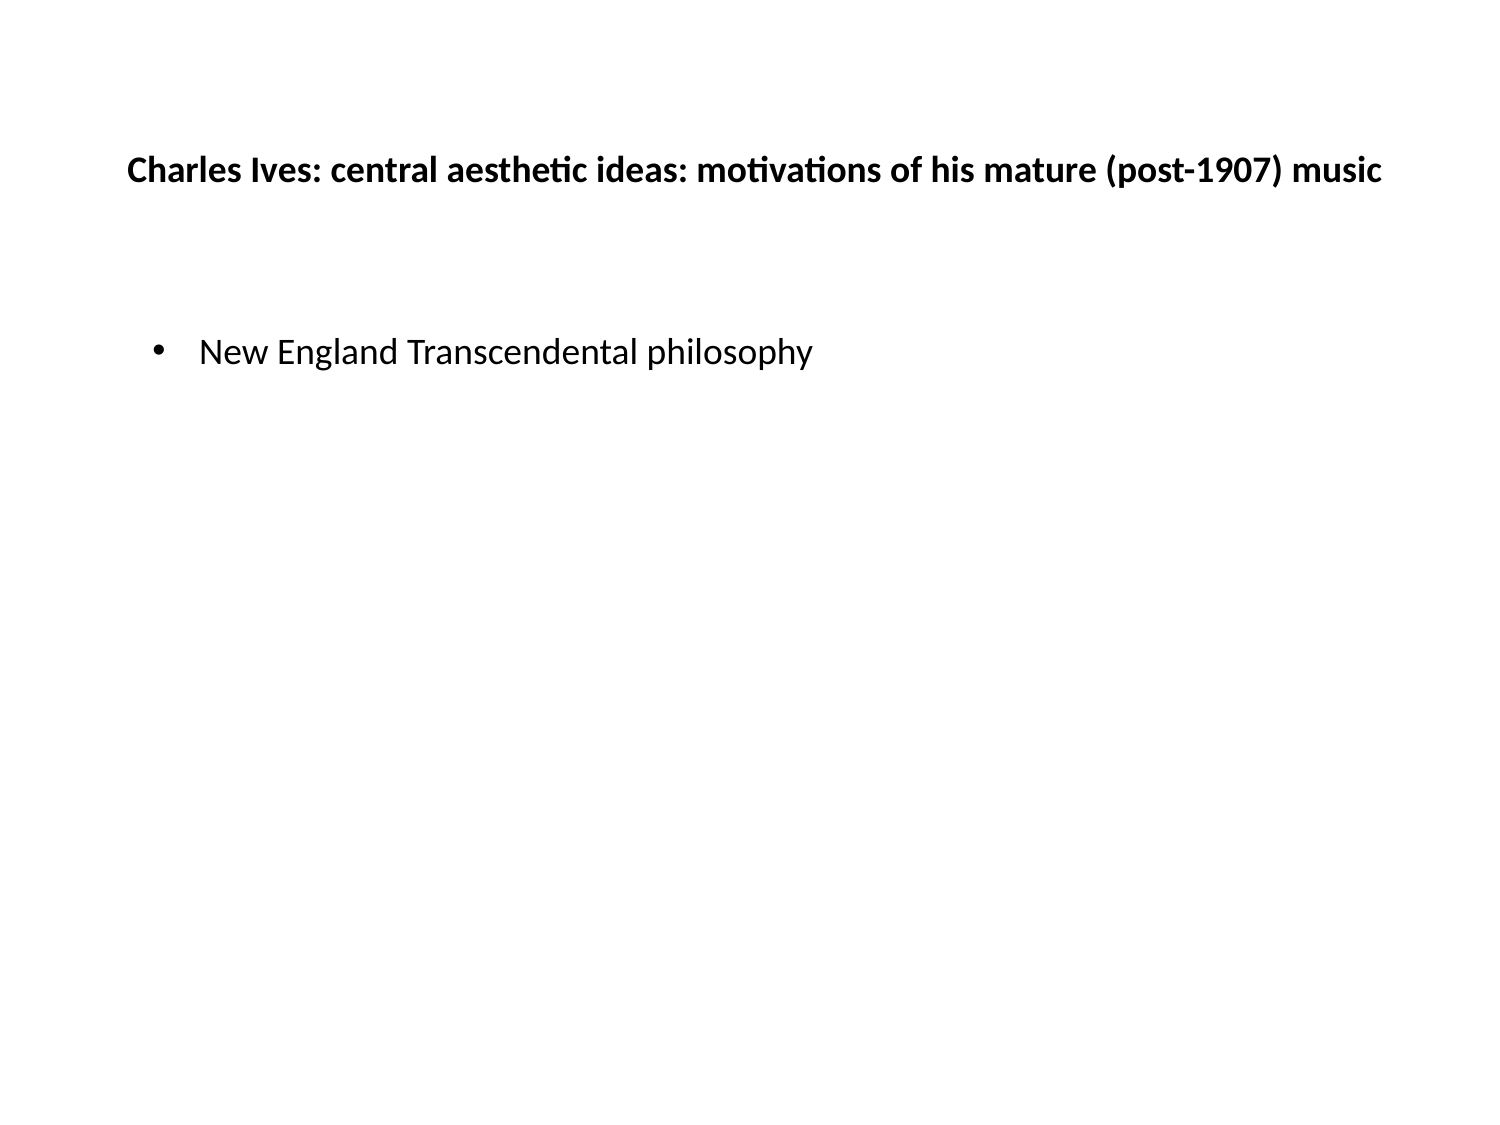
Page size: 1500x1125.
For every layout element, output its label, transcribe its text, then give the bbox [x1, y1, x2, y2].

text_box New England Transcendental philosophy [137, 319, 1363, 470]
text_box Charles Ives: central aesthetic ideas: motivations of his mature (post-1907) music [112, 137, 1450, 198]
